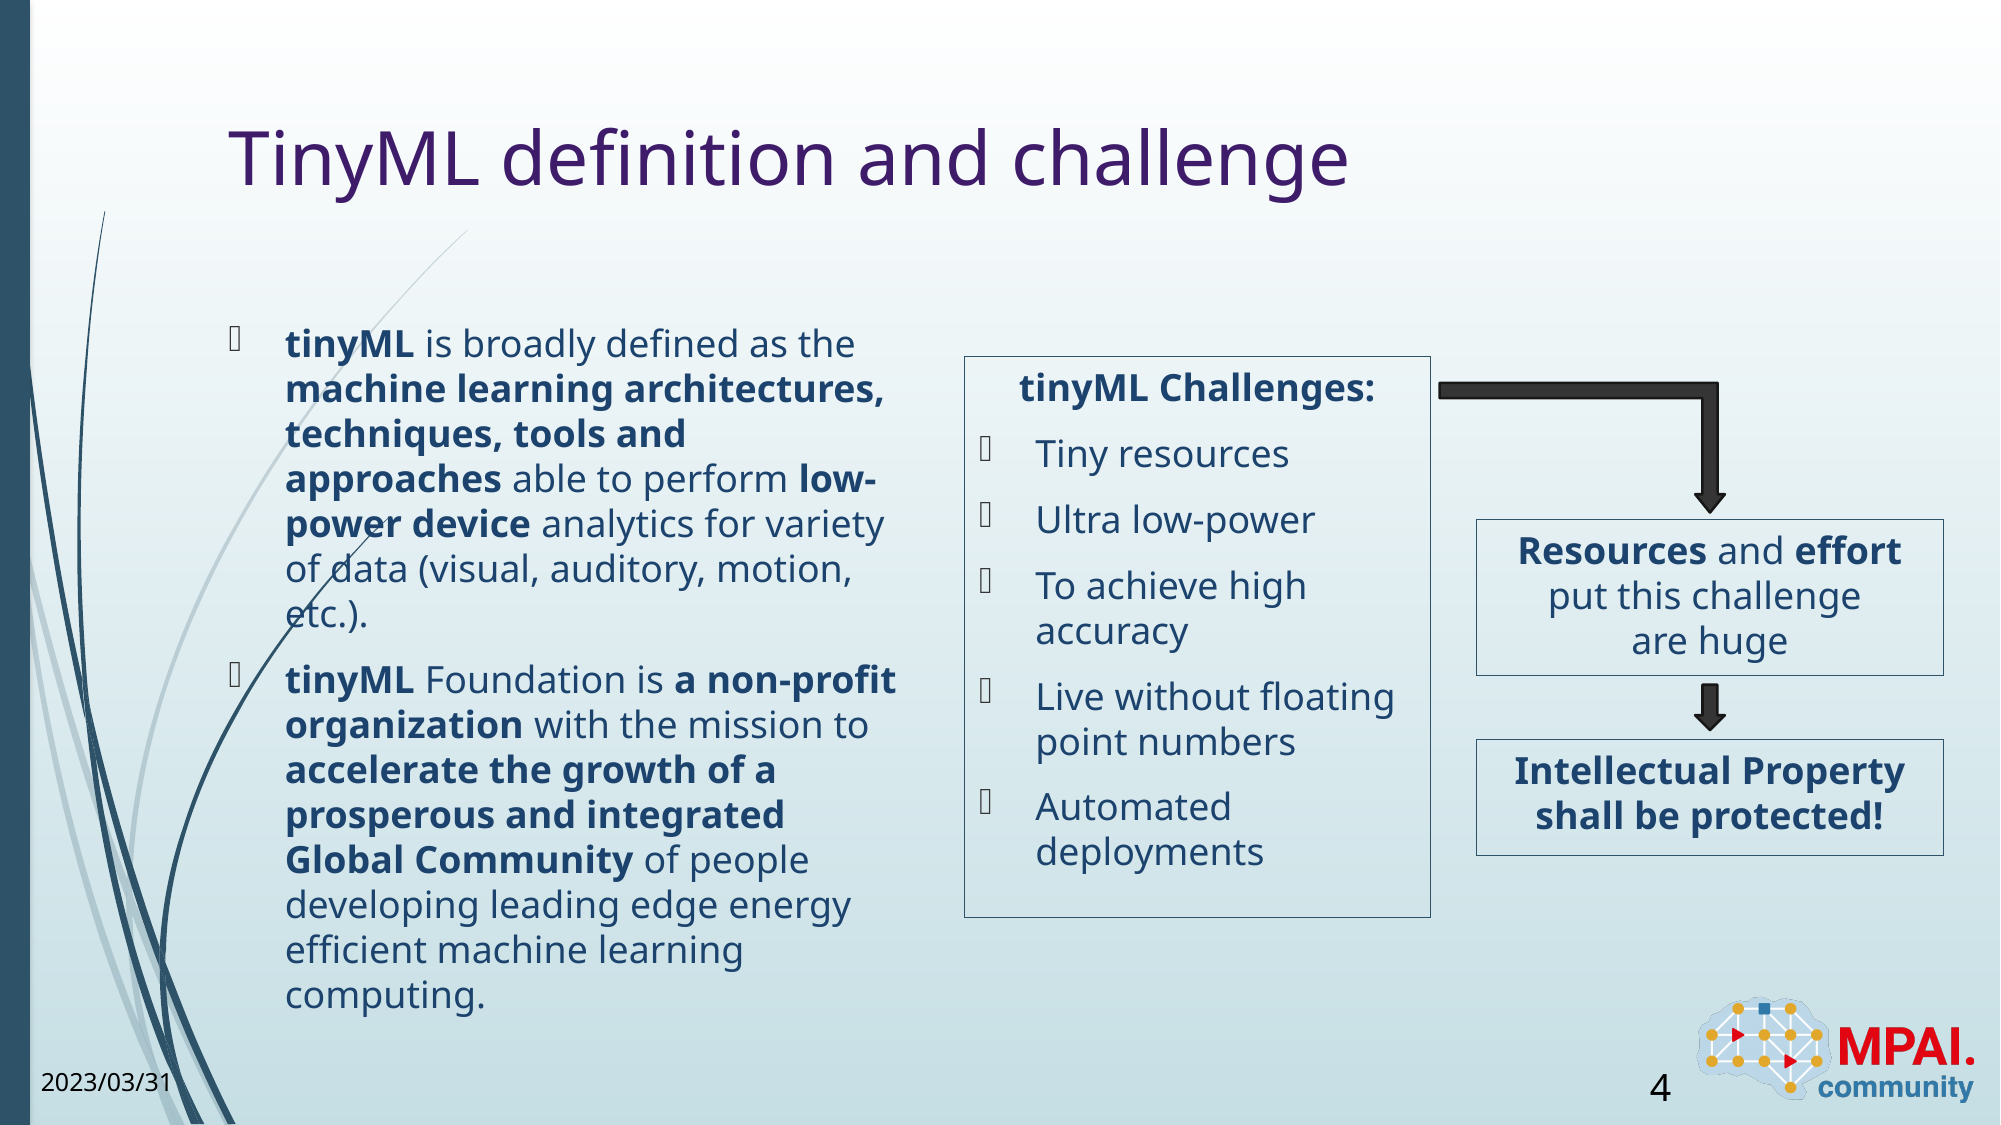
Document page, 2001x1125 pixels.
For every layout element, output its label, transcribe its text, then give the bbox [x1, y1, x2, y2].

picture [1692, 991, 1978, 1111]
title TinyML definition and challenge [213, 102, 1888, 313]
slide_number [26, 1059, 200, 1120]
text_box [1693, 683, 1727, 732]
list tinyML is broadly defined as the machine learning architectures, techniques, tools and approaches able to perform low-power device analytics for variety of data (visual, auditory, motion, etc.). tinyML Foundation is a non-profit organization with the mission to accelerate the growth of a prosperous and integrated Global Community of people developing leading edge energy efficient machine learning computing. [213, 312, 923, 1052]
slide_number 4 [1635, 1056, 1763, 1116]
text_box [1438, 381, 1727, 514]
text_box tinyML Challenges: Tiny resources Ultra low-power To achieve high accuracy Live without floating point numbers Automated deployments [964, 356, 1431, 918]
text_box Intellectual Property shall be protected! [1476, 739, 1944, 856]
text_box Resources and effort put this challenge are huge [1476, 519, 1944, 676]
